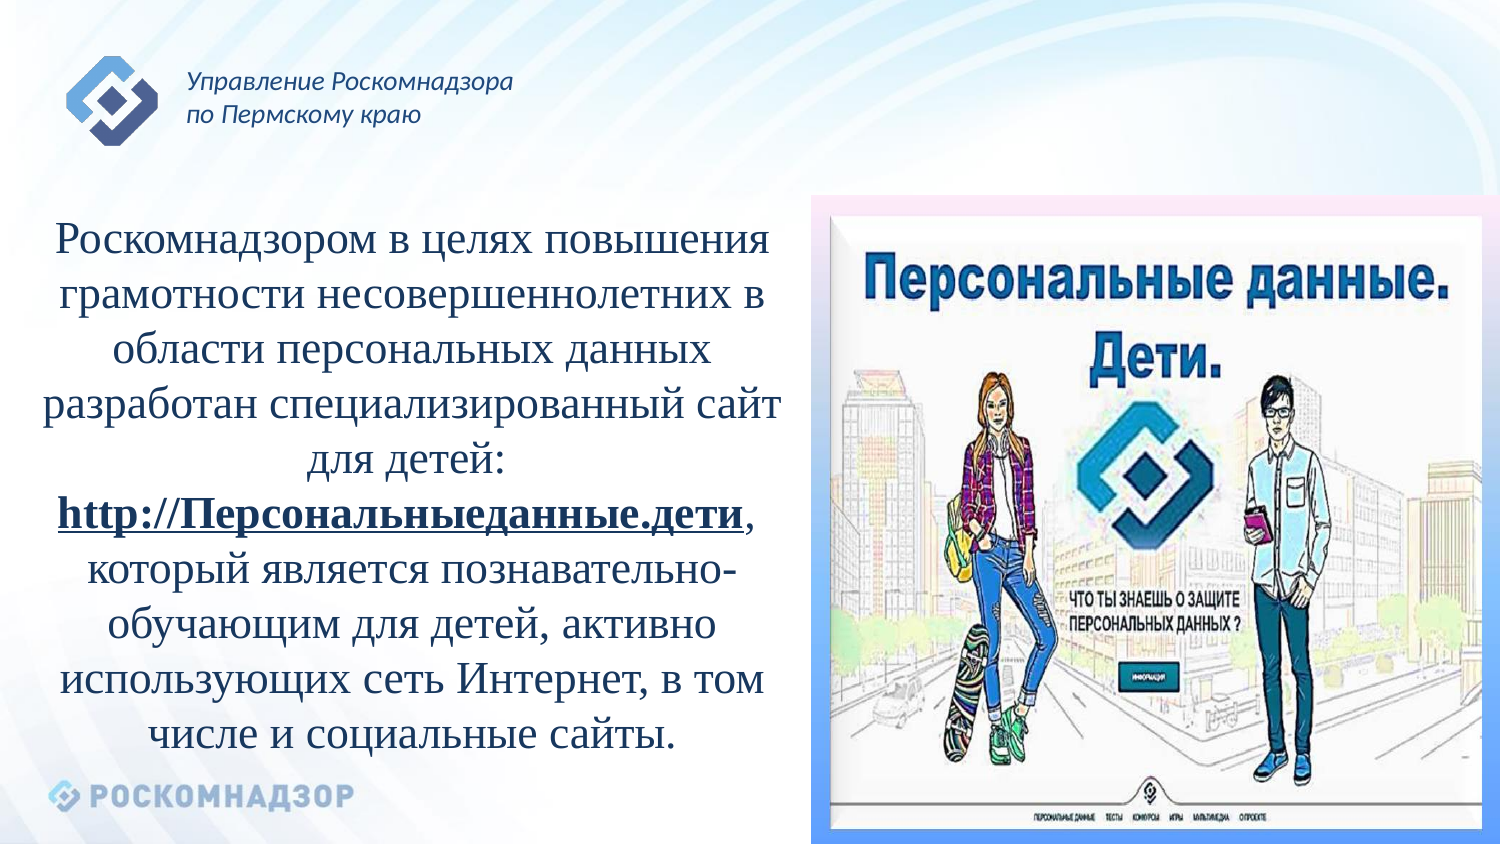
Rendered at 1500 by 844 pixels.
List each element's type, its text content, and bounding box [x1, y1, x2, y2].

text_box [64, 54, 538, 150]
picture [0, 0, 1500, 844]
title Роскомнадзором в целях повышения грамотности несовершеннолетних в области персональных данных разработан специализированный сайт для детей: http://Персональныеданные.дети, который является познавательно-обучающим для детей, активно использующих сеть Интернет, в том числе и социальные сайты. [15, 214, 806, 750]
